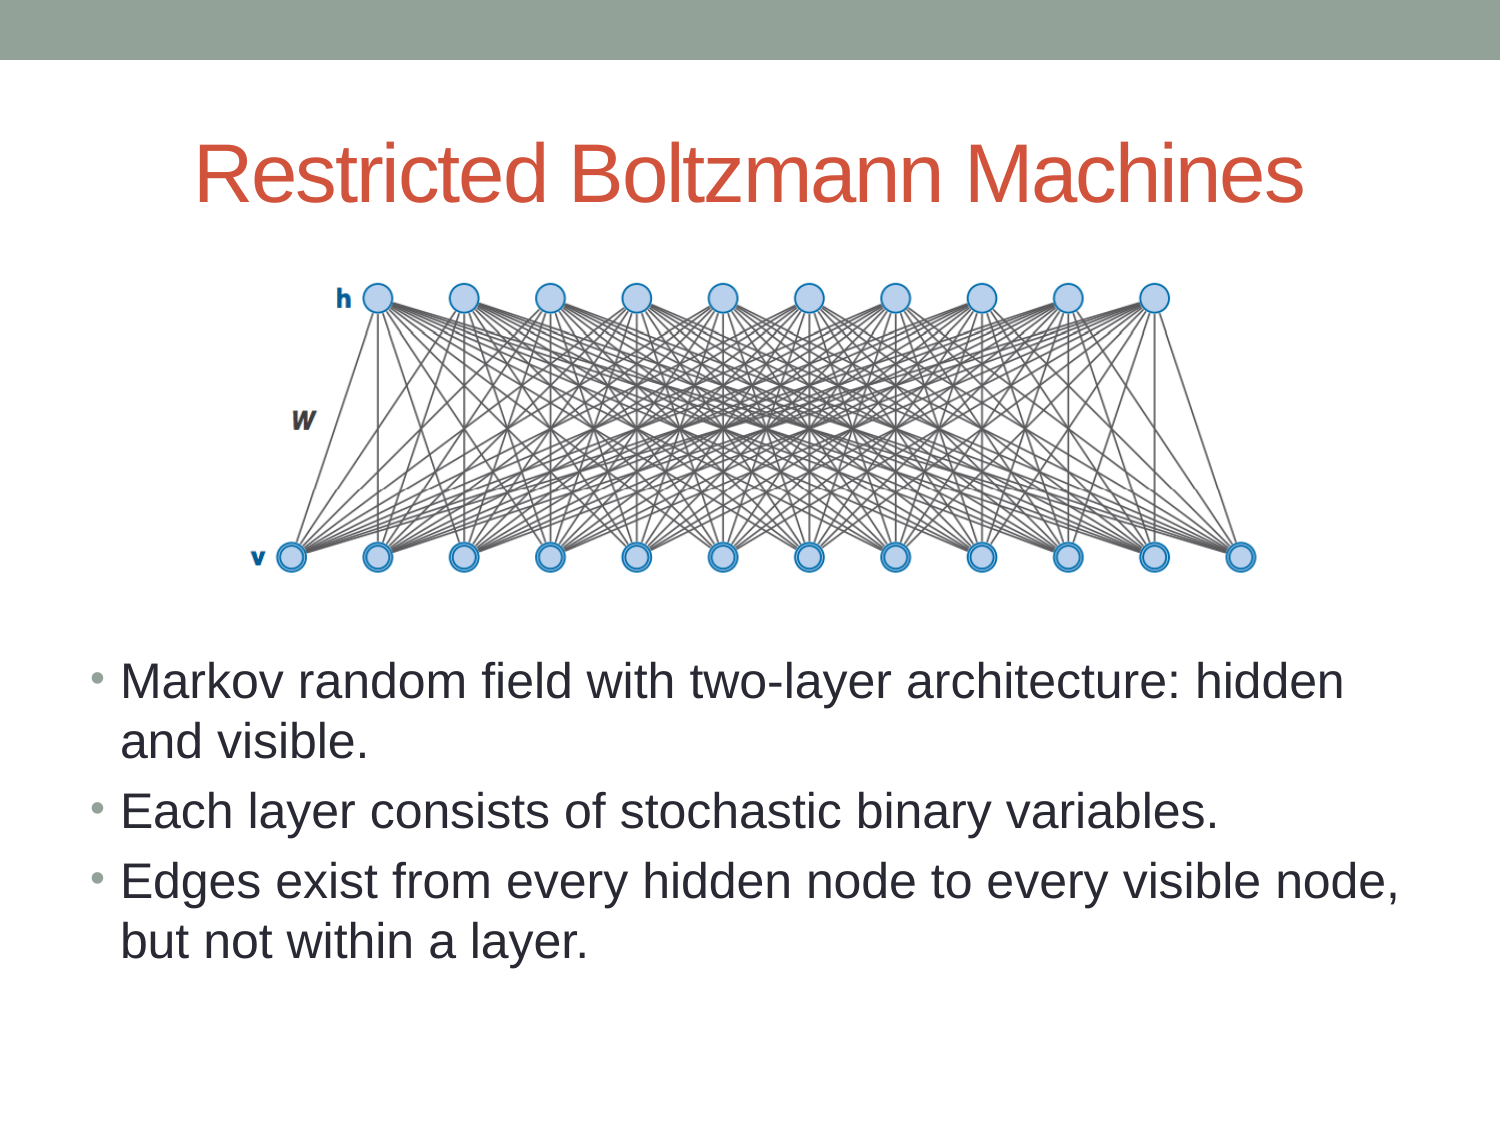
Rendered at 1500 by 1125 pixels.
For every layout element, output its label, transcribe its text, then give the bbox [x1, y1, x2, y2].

list Markov random field with two-layer architecture: hidden and visible. Each layer consists of stochastic binary variables. Edges exist from every hidden node to every visible node, but not within a layer. [75, 640, 1425, 1049]
title Restricted Boltzmann Machines [75, 87, 1425, 250]
picture [210, 261, 1290, 605]
